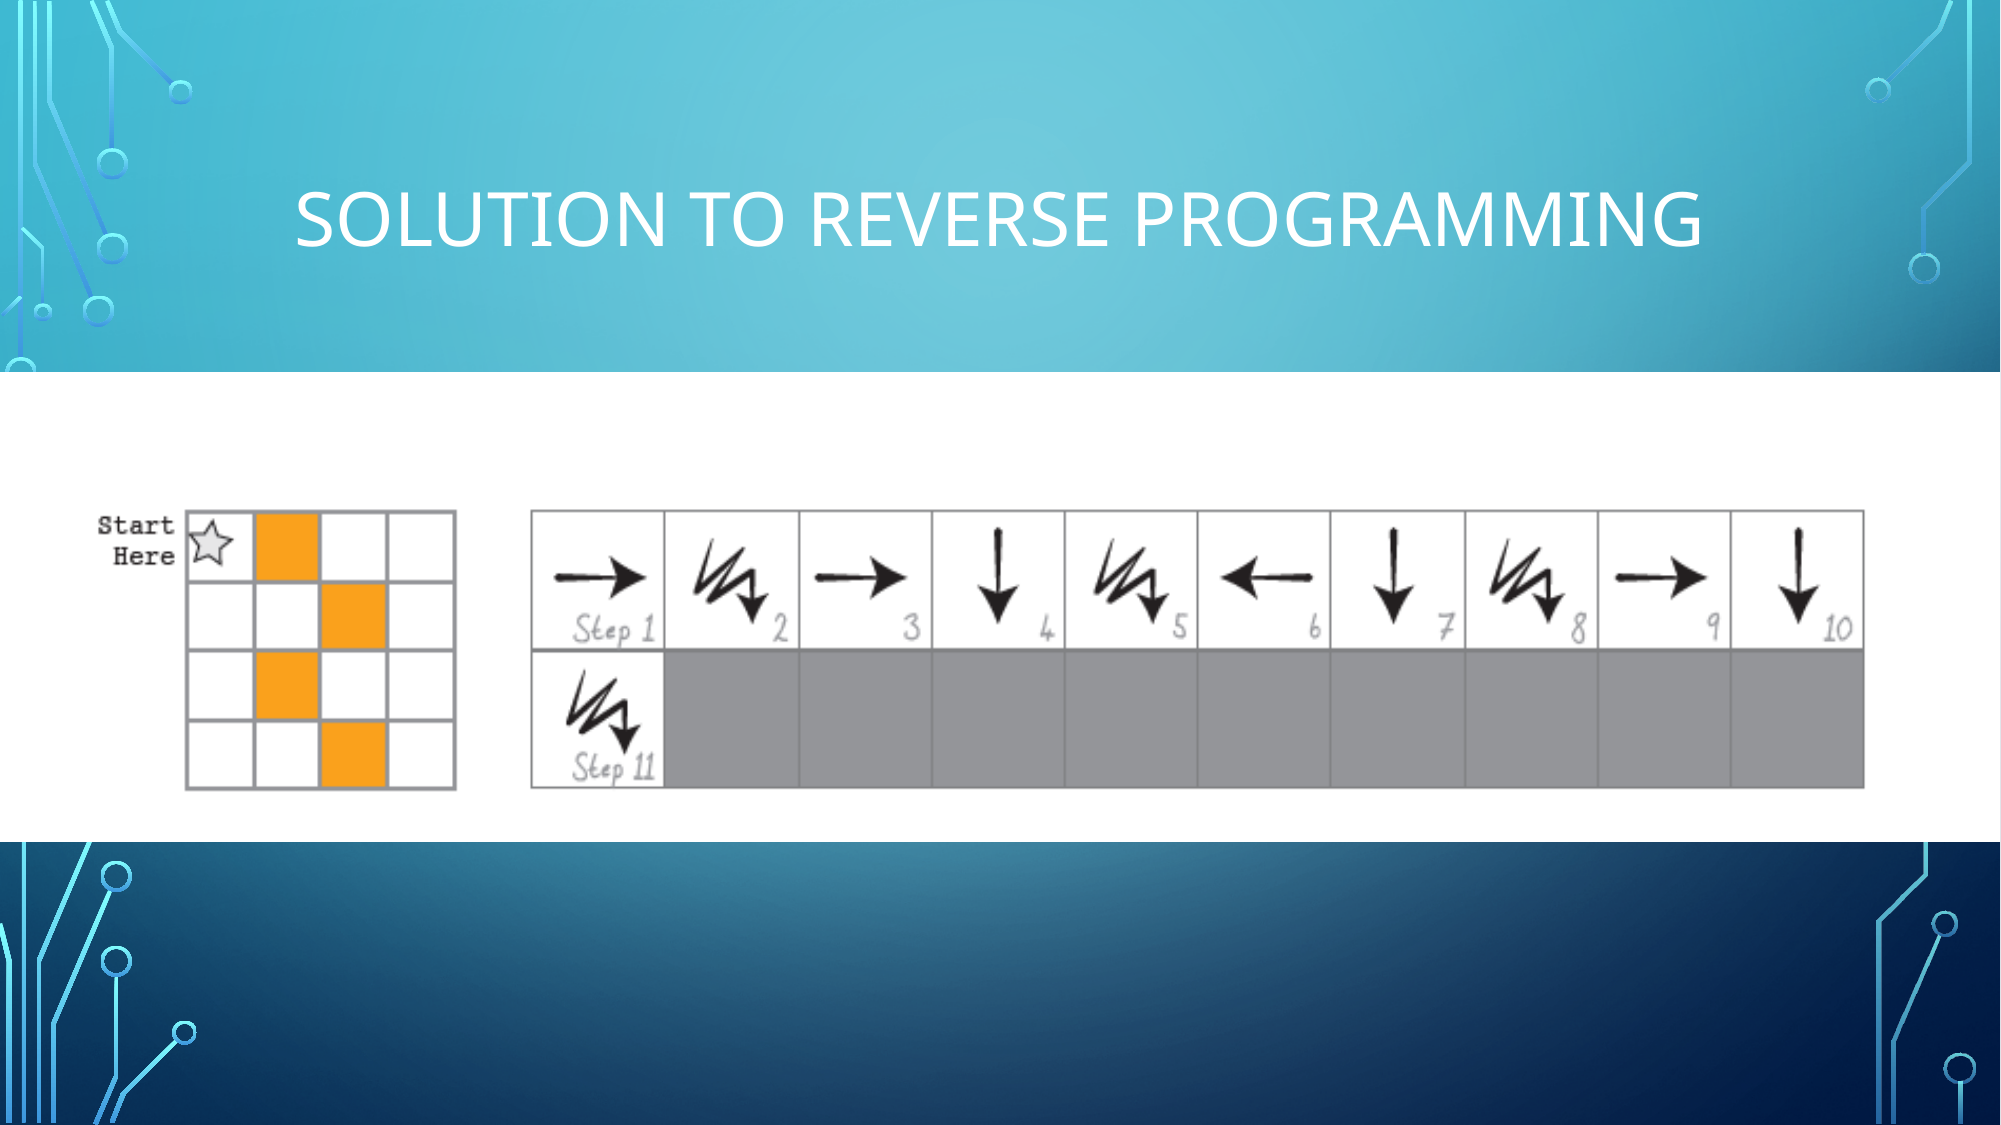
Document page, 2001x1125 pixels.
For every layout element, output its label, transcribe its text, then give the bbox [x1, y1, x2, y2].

title Solution to Reverse Programming [187, 101, 1813, 344]
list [0, 372, 2000, 842]
